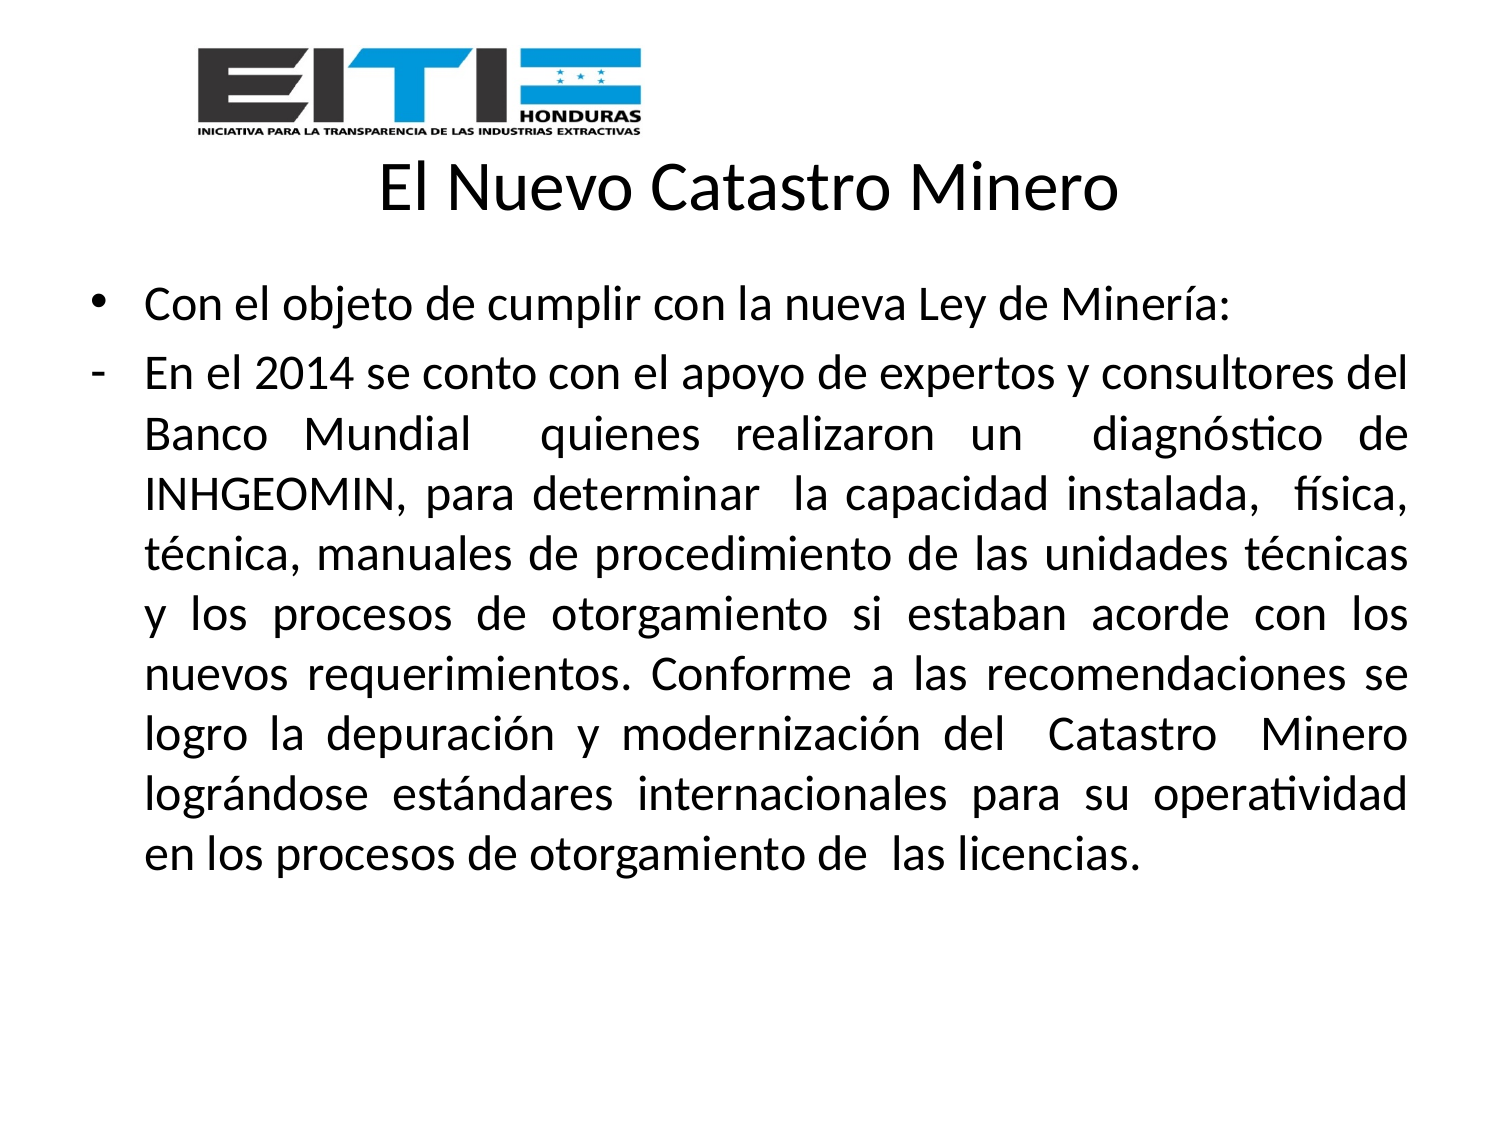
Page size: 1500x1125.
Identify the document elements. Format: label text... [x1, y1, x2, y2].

title El Nuevo Catastro Minero [75, 45, 1425, 233]
picture [194, 45, 645, 138]
list Con el objeto de cumplir con la nueva Ley de Minería: En el 2014 se conto con el apoyo de expertos y consultores del Banco Mundial quienes realizaron un diagnóstico de INHGEOMIN, para determinar la capacidad instalada, física, técnica, manuales de procedimiento de las unidades técnicas y los procesos de otorgamiento si estaban acorde con los nuevos requerimientos. Conforme a las recomendaciones se logro la depuración y modernización del Catastro Minero lográndose estándares internacionales para su operatividad en los procesos de otorgamiento de las licencias. [75, 262, 1425, 1005]
